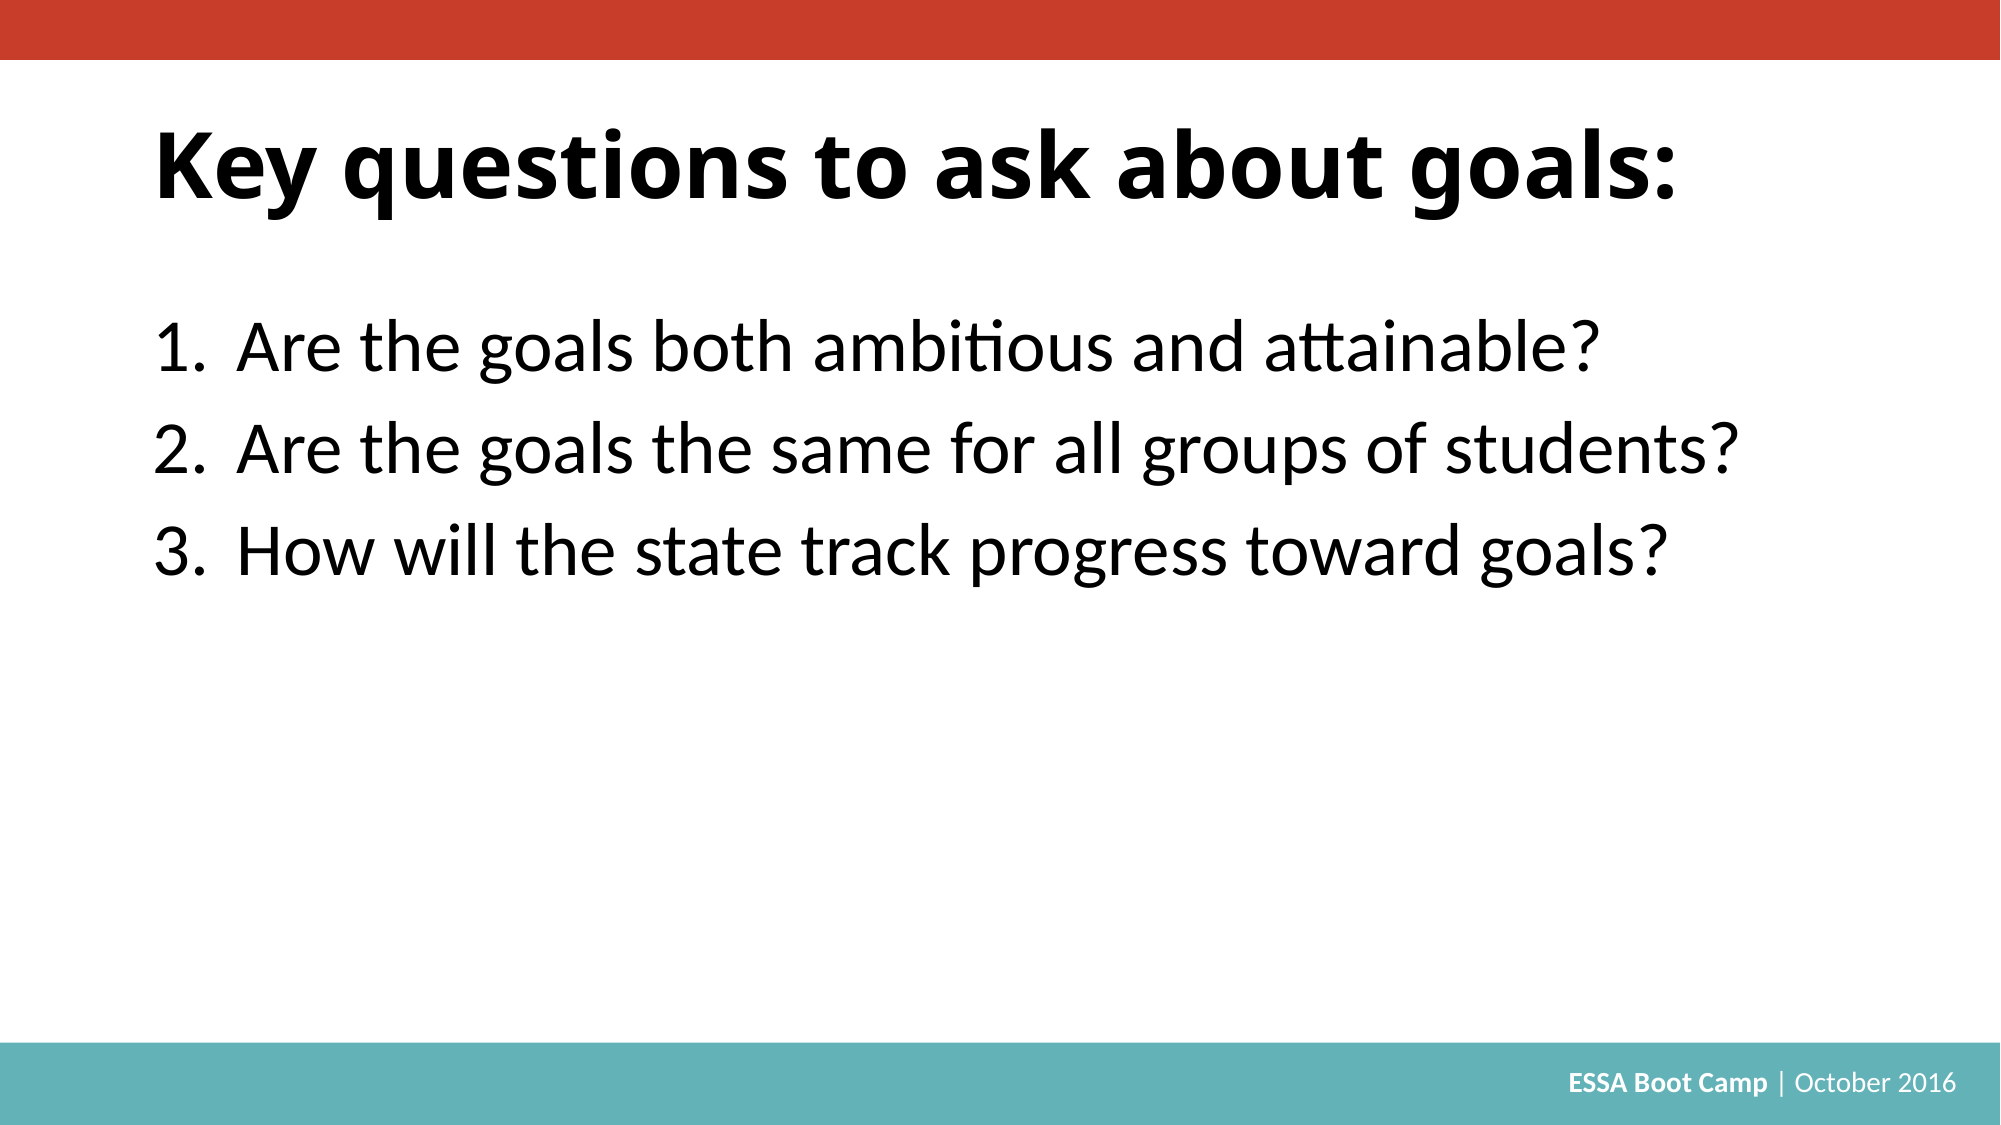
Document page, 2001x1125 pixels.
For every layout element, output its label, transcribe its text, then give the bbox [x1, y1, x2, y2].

title Key questions to ask about goals: [137, 59, 1863, 278]
list Are the goals both ambitious and attainable? Are the goals the same for all groups of students? How will the state track progress toward goals? [137, 299, 1863, 1014]
